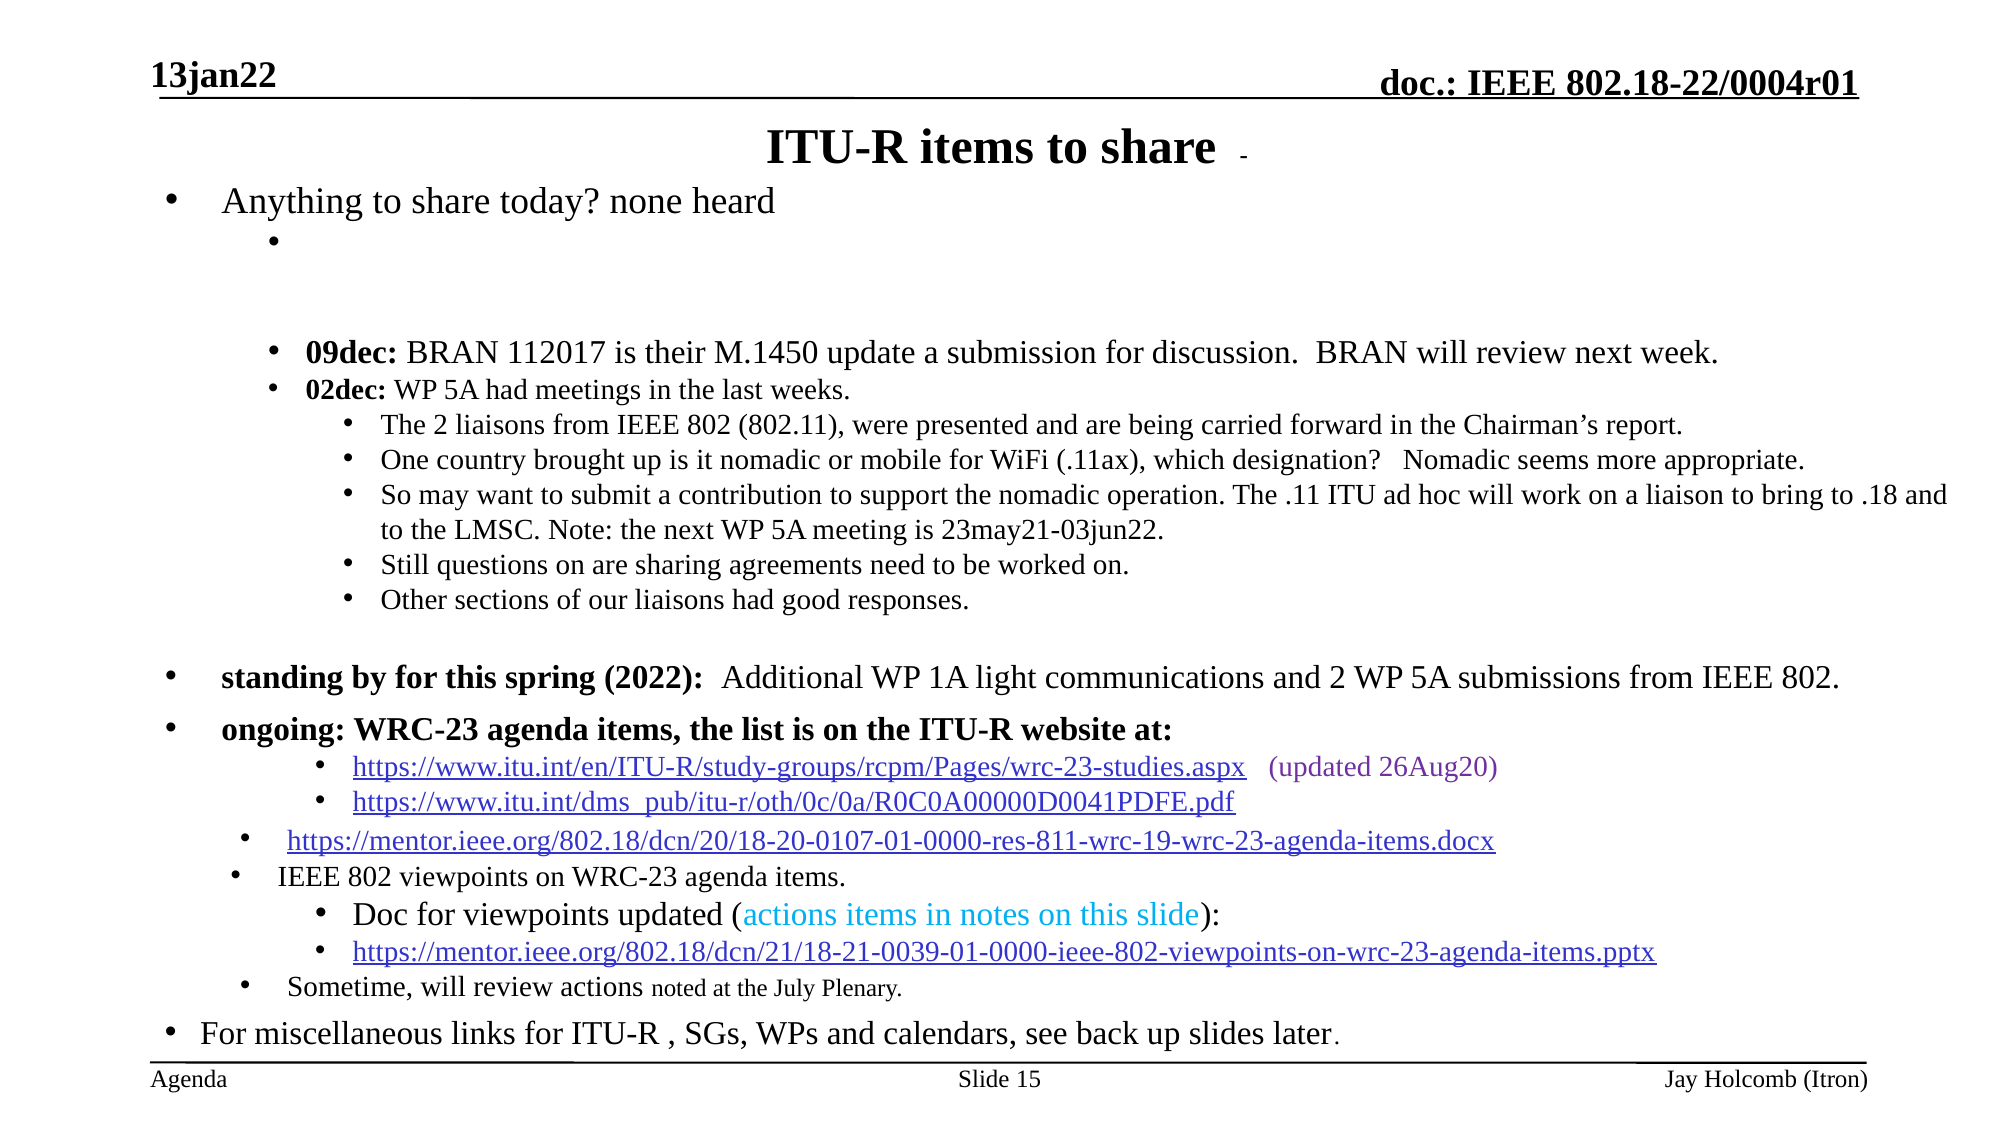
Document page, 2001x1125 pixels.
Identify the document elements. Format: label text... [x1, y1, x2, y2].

title ITU-R items to share - [369, 120, 1645, 166]
text_box For miscellaneous links for ITU-R , SGs, WPs and calendars, see back up slides later. [150, 1003, 1912, 1059]
list Anything to share today? none heard 09dec: BRAN 112017 is their M.1450 update a submission for discussion. BRAN will review next week. 02dec: WP 5A had meetings in the last weeks. The 2 liaisons from IEEE 802 (802.11), were presented and are being carried forward in the Chairman’s report. One country brought up is it nomadic or mobile for WiFi (.11ax), which designation? Nomadic seems more appropriate. So may want to submit a contribution to support the nomadic operation. The .11 ITU ad hoc will work on a liaison to bring to .18 and to the LMSC. Note: the next WP 5A meeting is 23may21-03jun22. Still questions on are sharing agreements need to be worked on. Other sections of our liaisons had good responses. standing by for this spring (2022): Additional WP 1A light communications and 2 WP 5A submissions from IEEE 802. ongoing: WRC-23 agenda items, the list is on the ITU-R website at: https://www.itu.int/en/ITU-R/study-groups/rcpm/Pages/wrc-23-studies.aspx (updated 26Aug20) https://www.itu.int/dms_pub/itu-r/oth/0c/0a/R0C0A00000D0041PDFE.pdf https://mentor.ieee.org/802.18/dcn/20/18-20-0107-01-0000-res-811-wrc-19-wrc-23-agenda-items.docx IEEE 802 viewpoints on WRC-23 agenda items. Doc for viewpoints updated (actions items in notes on this slide): https://mentor.ieee.org/802.18/dcn/21/18-21-0039-01-0000-ieee-802-viewpoints-on-wrc-23-agenda-items.pptx Sometime, will review actions noted at the July Plenary. [149, 168, 1988, 1068]
slide_number Slide 15 [933, 1061, 1067, 1123]
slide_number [149, 49, 651, 95]
footer Jay Holcomb (Itron) [1171, 1061, 1869, 1093]
